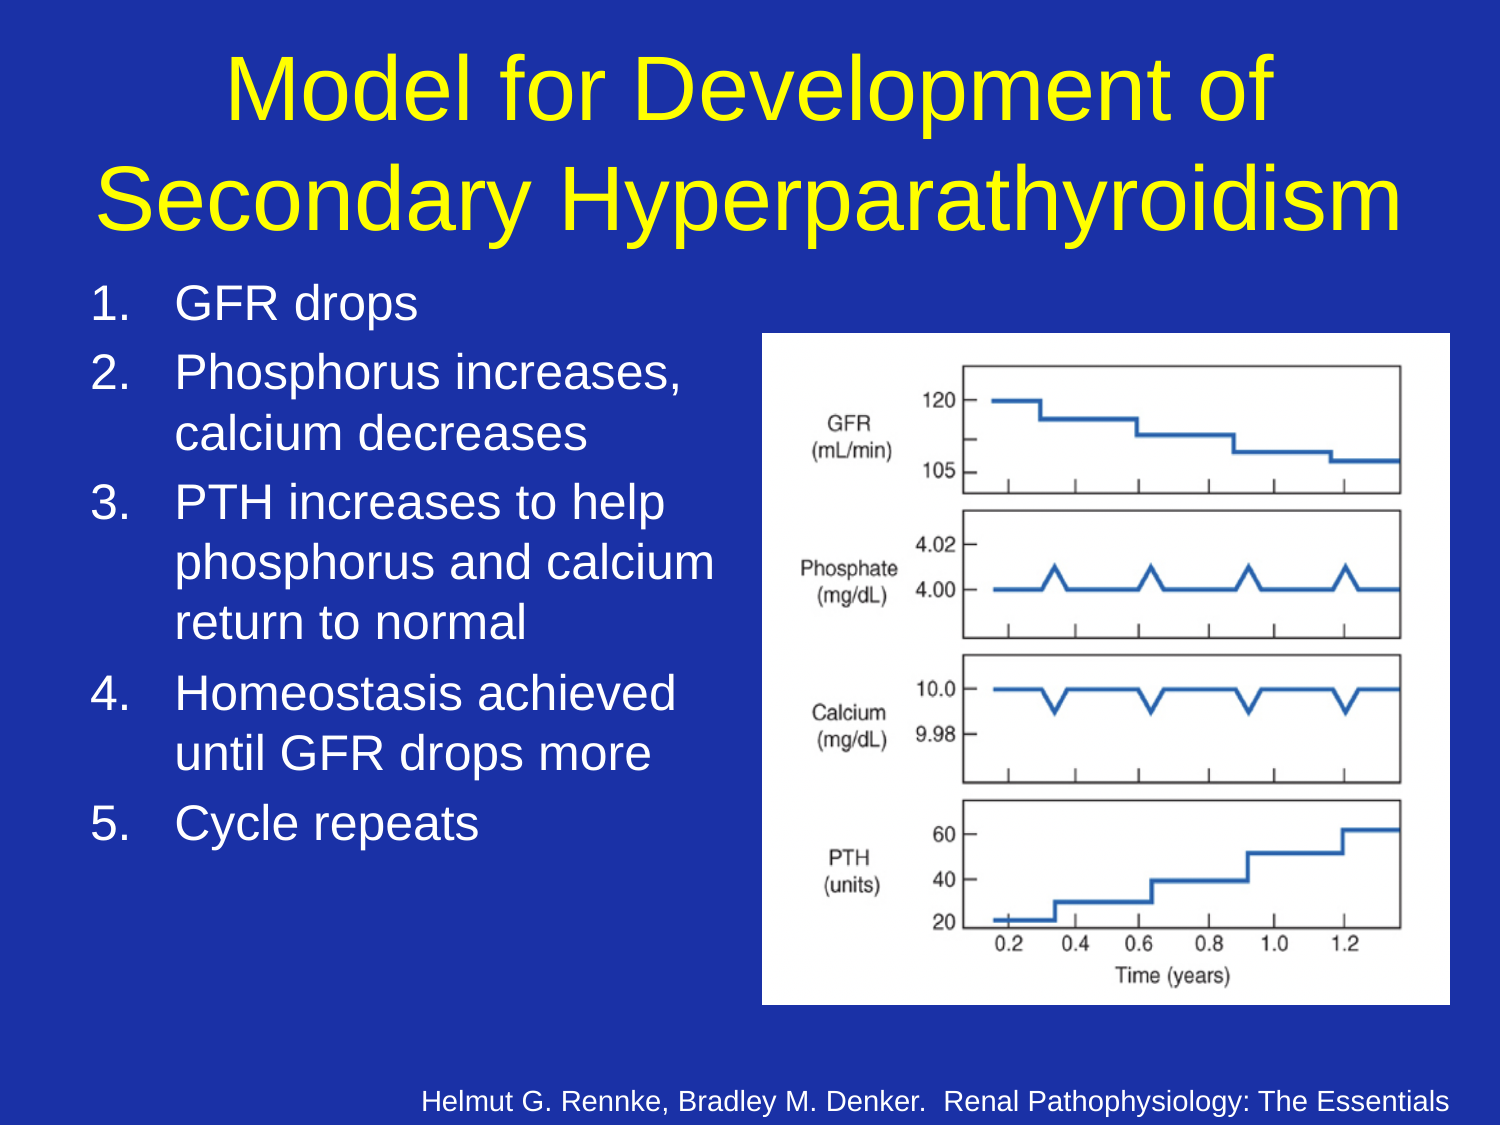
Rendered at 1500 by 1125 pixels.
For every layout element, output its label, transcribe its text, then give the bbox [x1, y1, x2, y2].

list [762, 333, 1450, 1005]
title Model for Development of Secondary Hyperparathyroidism [75, 45, 1425, 233]
text_box Helmut G. Rennke, Bradley M. Denker. Renal Pathophysiology: The Essentials [406, 1074, 1500, 1125]
list GFR drops Phosphorus increases, calcium decreases PTH increases to help phosphorus and calcium return to normal Homeostasis achieved until GFR drops more Cycle repeats [75, 262, 738, 1005]
